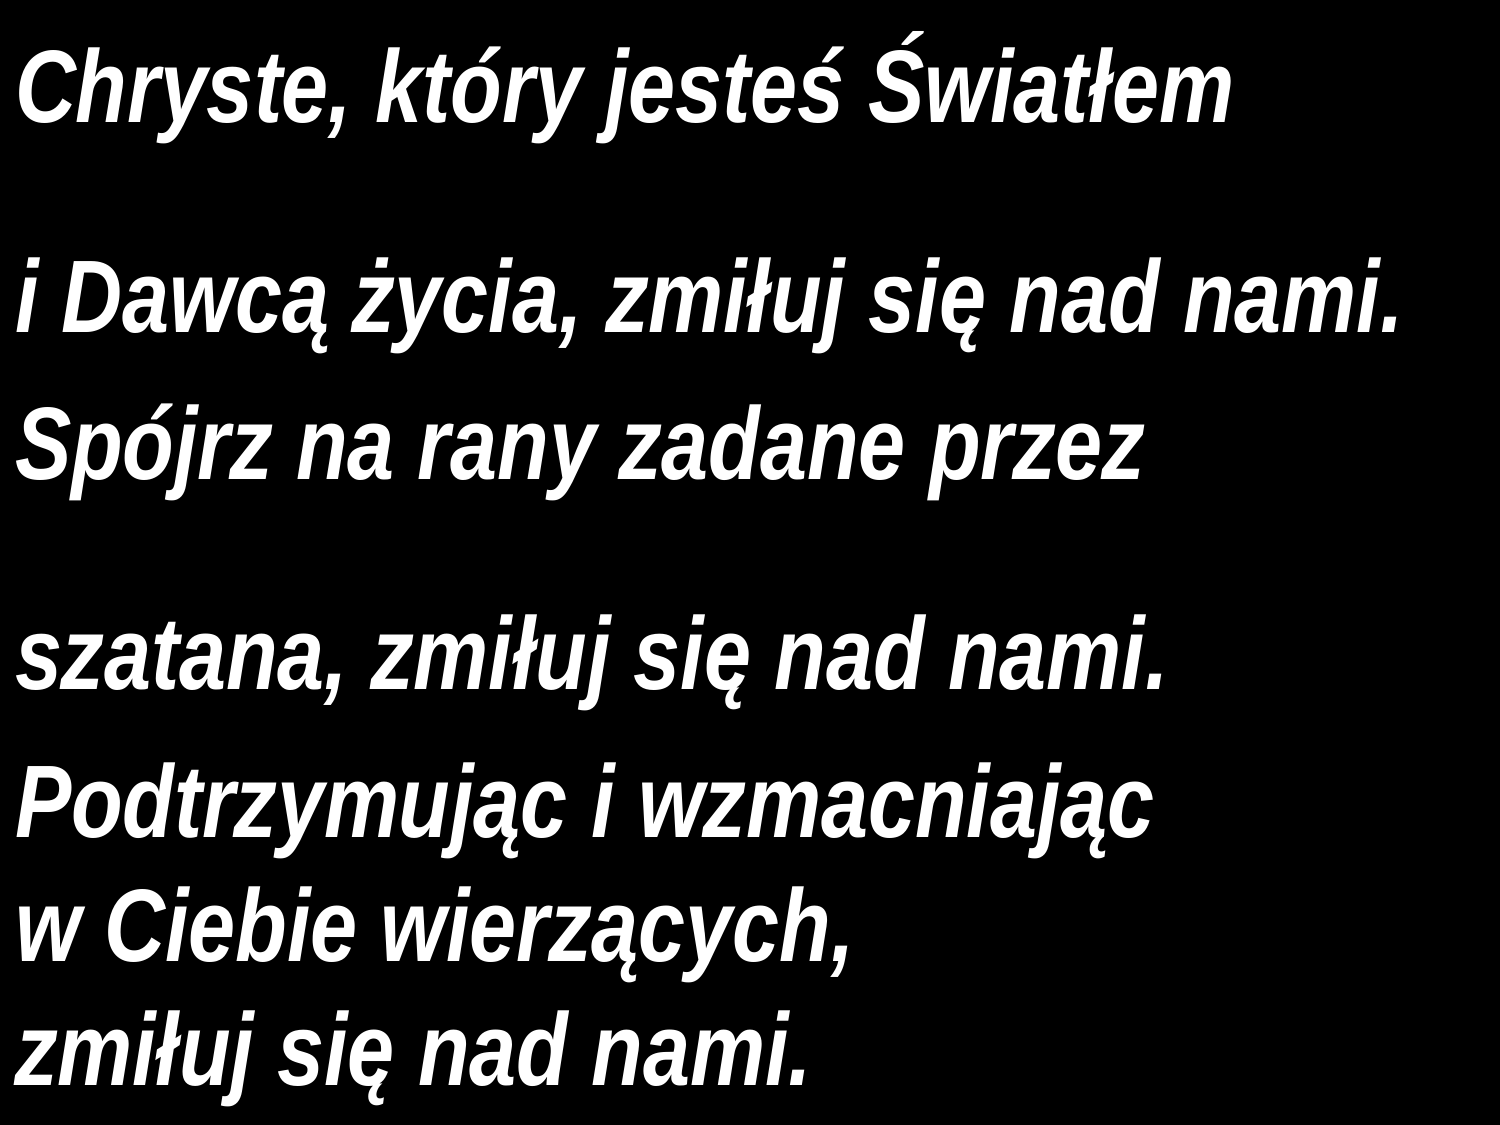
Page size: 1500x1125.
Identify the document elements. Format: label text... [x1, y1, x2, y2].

list Chryste, który jesteś Światłem i Dawcą życia, zmiłuj się nad nami. Spójrz na rany zadane przez szatana, zmiłuj się nad nami. Podtrzymując i wzmacniając w Ciebie wierzących, zmiłuj się nad nami. [0, 0, 1500, 1125]
